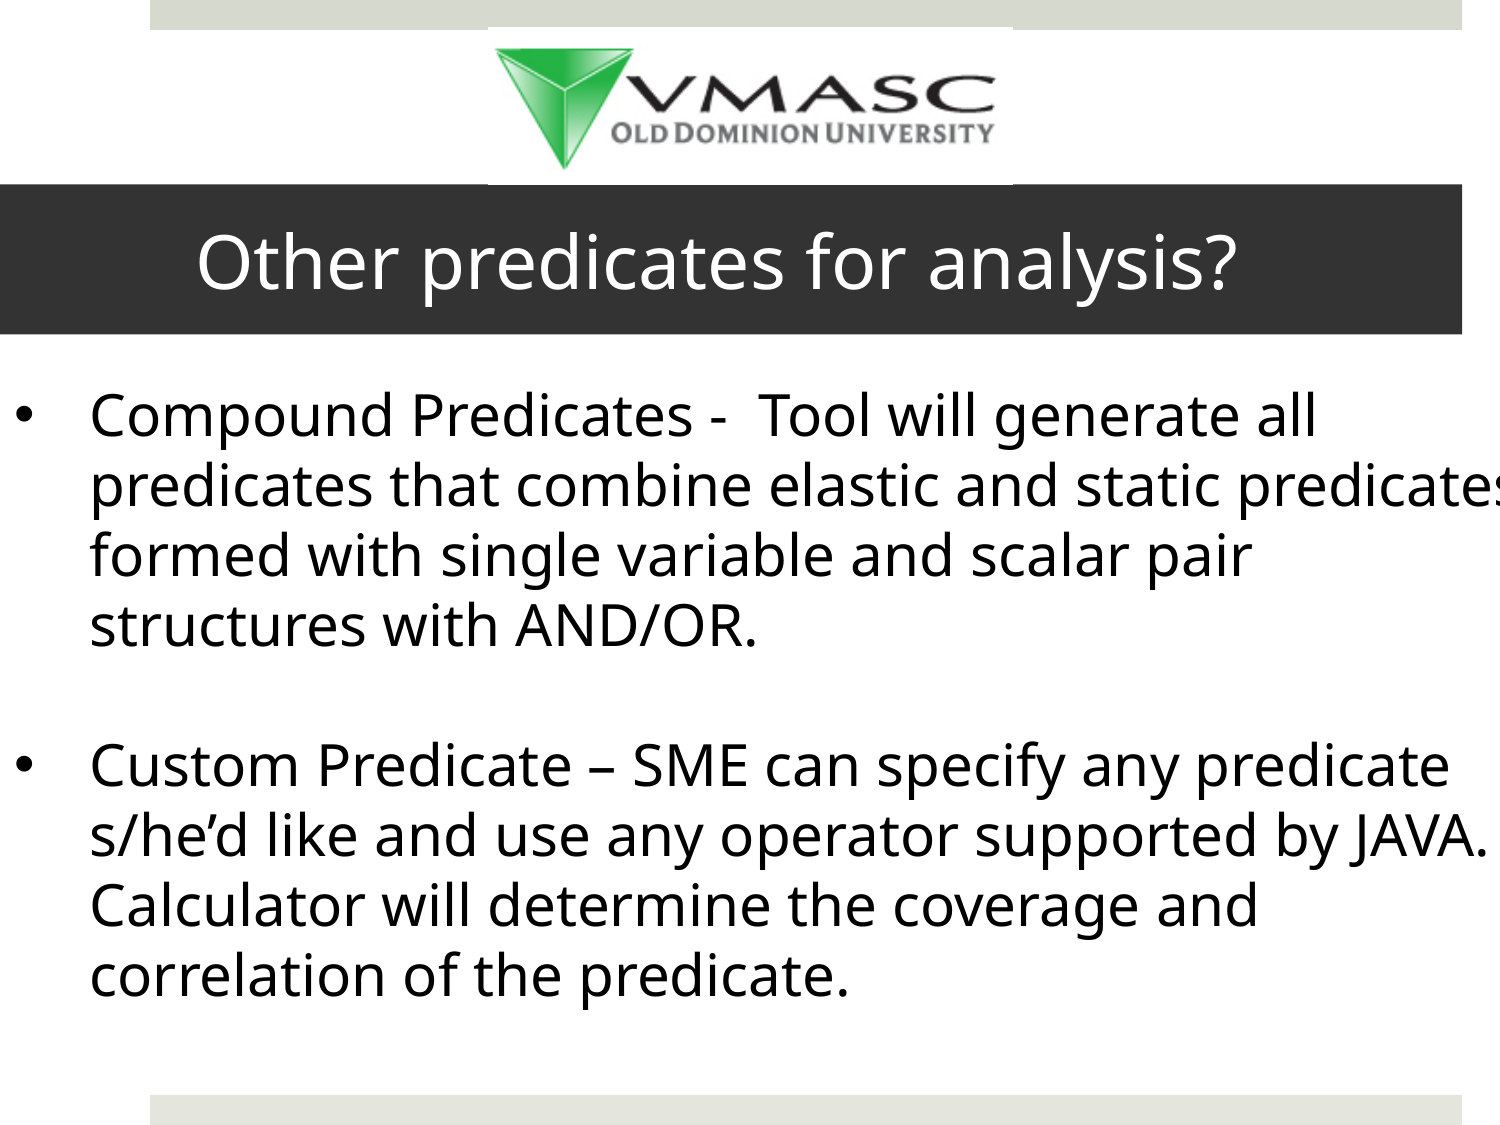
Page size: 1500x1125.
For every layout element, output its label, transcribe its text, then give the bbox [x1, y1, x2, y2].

title Other predicates for analysis? [0, 184, 1463, 335]
text_box Compound Predicates - Tool will generate all predicates that combine elastic and static predicates formed with single variable and scalar pair structures with AND/OR. Custom Predicate – SME can specify any predicate s/he’d like and use any operator supported by JAVA. Calculator will determine the coverage and correlation of the predicate. [0, 370, 1500, 1016]
picture [488, 27, 1013, 185]
